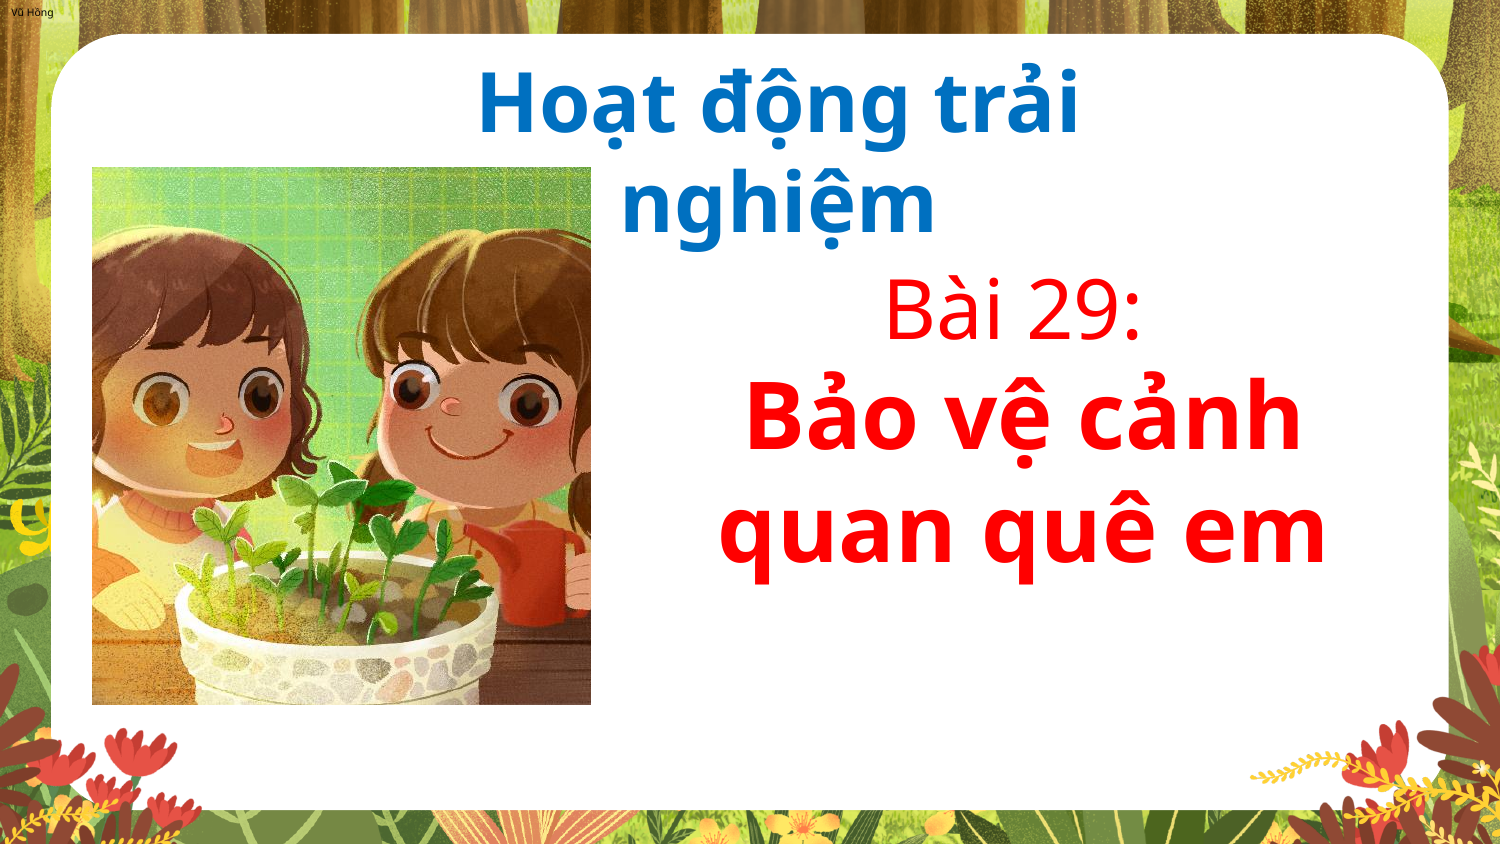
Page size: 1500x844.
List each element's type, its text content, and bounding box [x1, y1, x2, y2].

picture [0, 0, 1500, 844]
text_box Bài 29: Bảo vệ cảnh quan quê em [619, 248, 1428, 589]
text_box Hoạt động trải nghiệm [337, 41, 1221, 257]
